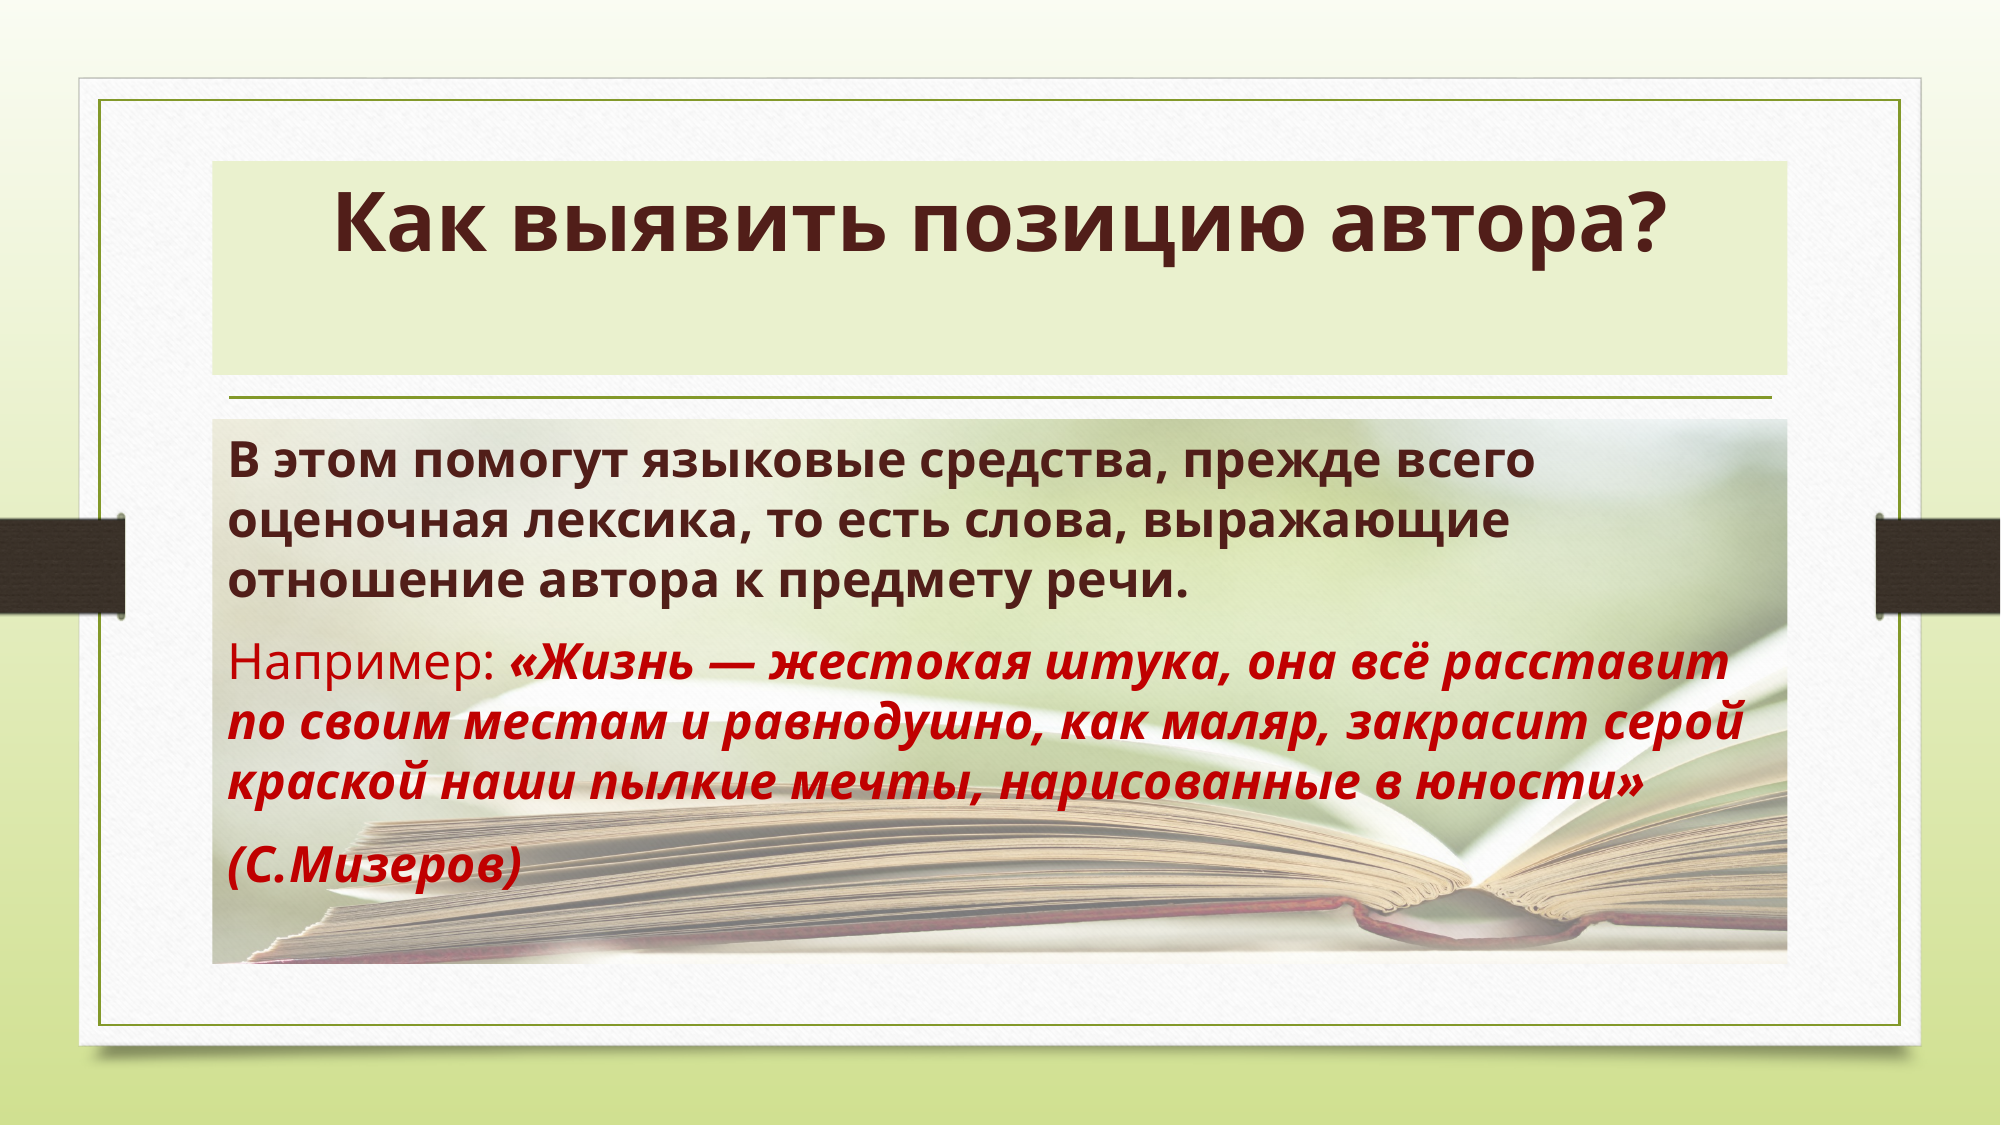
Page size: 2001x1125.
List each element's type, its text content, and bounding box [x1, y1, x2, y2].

picture [0, 0, 2001, 1125]
title Как выявить позицию автора? [212, 161, 1788, 375]
list В этом помогут языковые средства, прежде всего оценочная лексика, то есть слова, выражающие отношение автора к предмету речи. Например: «Жизнь — жестокая штука, она всё расставит по своим местам и равнодушно, как маляр, закрасит серой краской наши пылкие мечты, нарисованные в юности» (С.Мизеров) [212, 419, 1788, 964]
